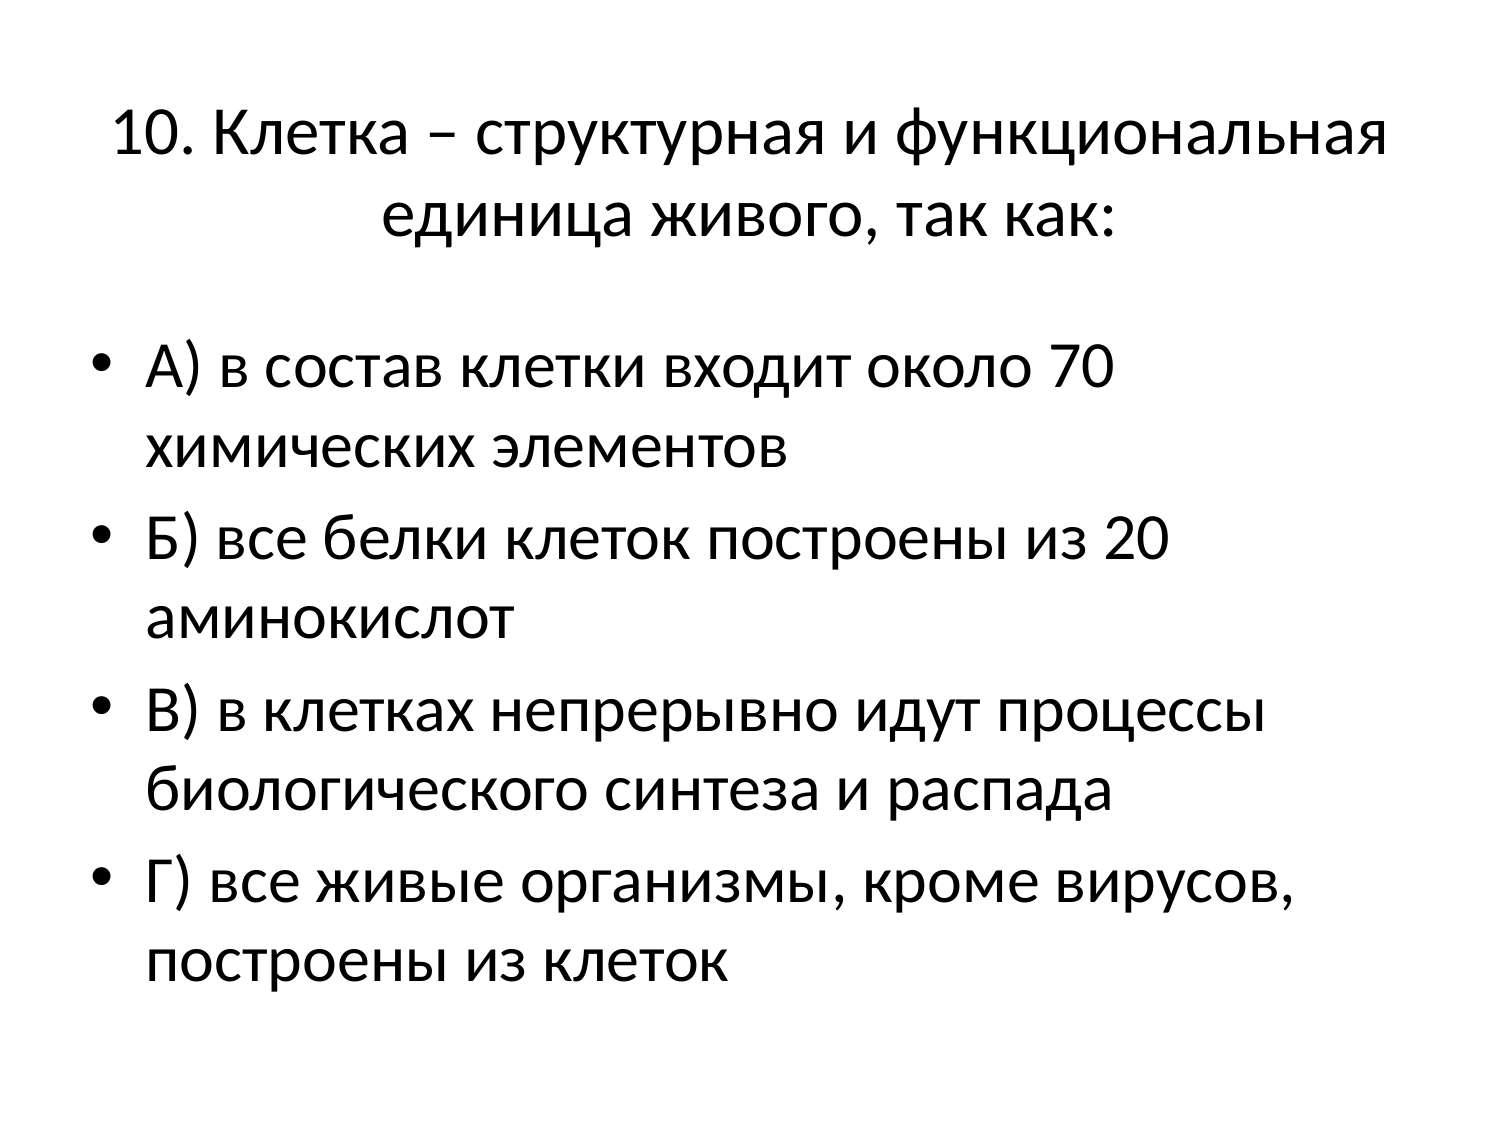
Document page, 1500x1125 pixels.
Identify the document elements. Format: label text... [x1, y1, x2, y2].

list А) в состав клетки входит около 70 химических элементов Б) все белки клеток построены из 20 аминокислот В) в клетках непрерывно идут процессы биологического синтеза и распада Г) все живые организмы, кроме вирусов, построены из клеток [75, 314, 1425, 1005]
title 10. Клетка – структурная и функциональная единица живого, так как: [75, 45, 1425, 291]
